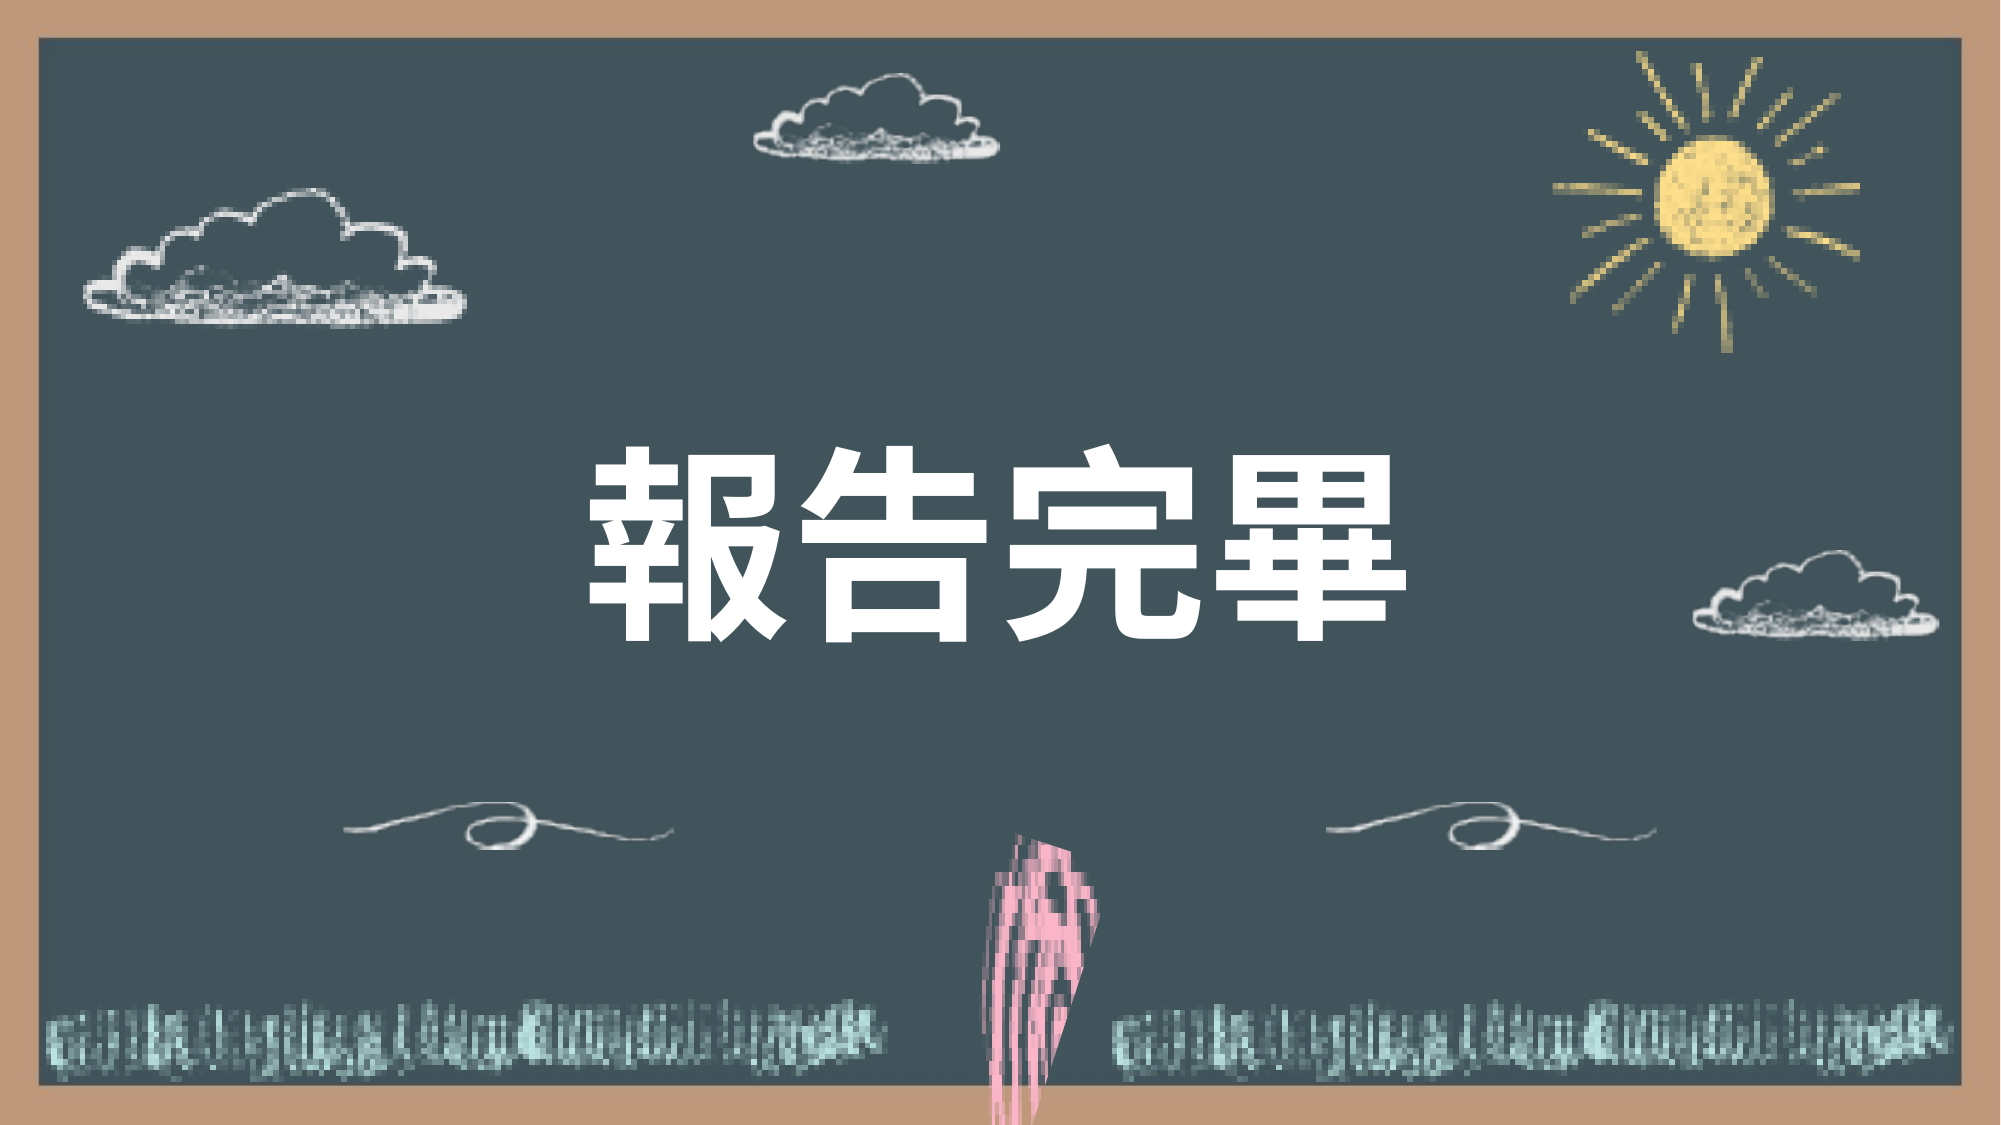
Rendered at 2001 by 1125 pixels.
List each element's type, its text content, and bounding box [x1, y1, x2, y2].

text_box [1112, 999, 1954, 1082]
picture [0, 0, 2001, 1125]
text_box [1552, 51, 1860, 353]
text_box [46, 999, 864, 1082]
text_box [1326, 802, 1657, 850]
text_box [1692, 550, 1940, 641]
text_box 報告完畢 [567, 408, 1432, 673]
text_box [83, 188, 467, 330]
text_box [343, 802, 674, 850]
text_box [824, 805, 1117, 1125]
text_box [753, 73, 1001, 164]
